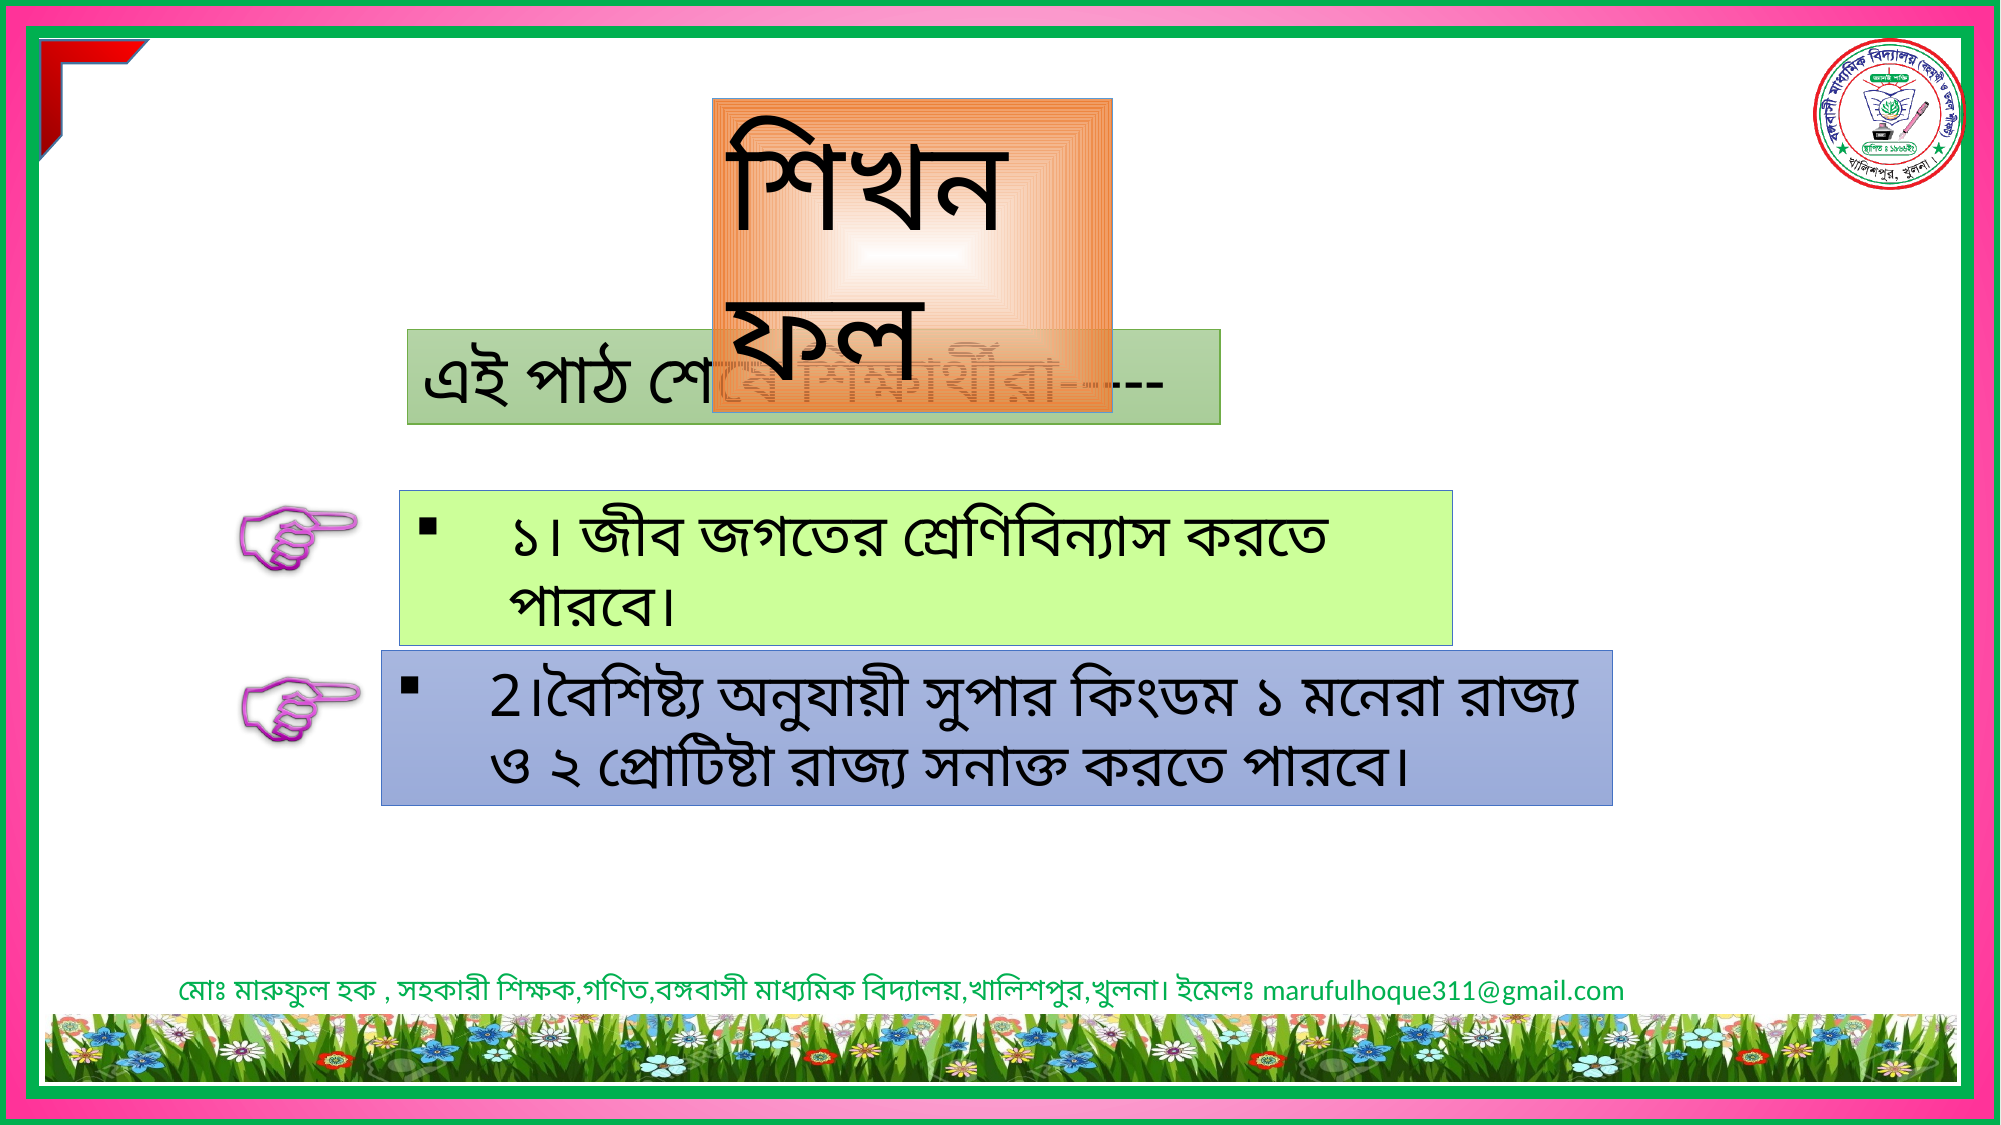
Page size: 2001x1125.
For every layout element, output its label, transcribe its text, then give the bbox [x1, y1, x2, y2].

picture [222, 627, 372, 792]
text_box শিখনফল [712, 98, 1113, 413]
text_box ১। জীব জগতের শ্রেণিবিন্যাস করতে পারবে। [399, 490, 1453, 646]
text_box 2।বৈশিষ্ট্য অনুযায়ী সুপার কিংডম ১ মনেরা রাজ্য ও ২ প্রোটিষ্টা রাজ্য সনাক্ত করতে পারবে। [381, 650, 1613, 806]
text_box এই পাঠ শেষে শিক্ষার্থীরা----- [407, 329, 1221, 425]
picture [1813, 38, 1966, 190]
picture [220, 456, 369, 621]
text_box [39, 39, 151, 162]
picture [45, 1014, 1957, 1082]
